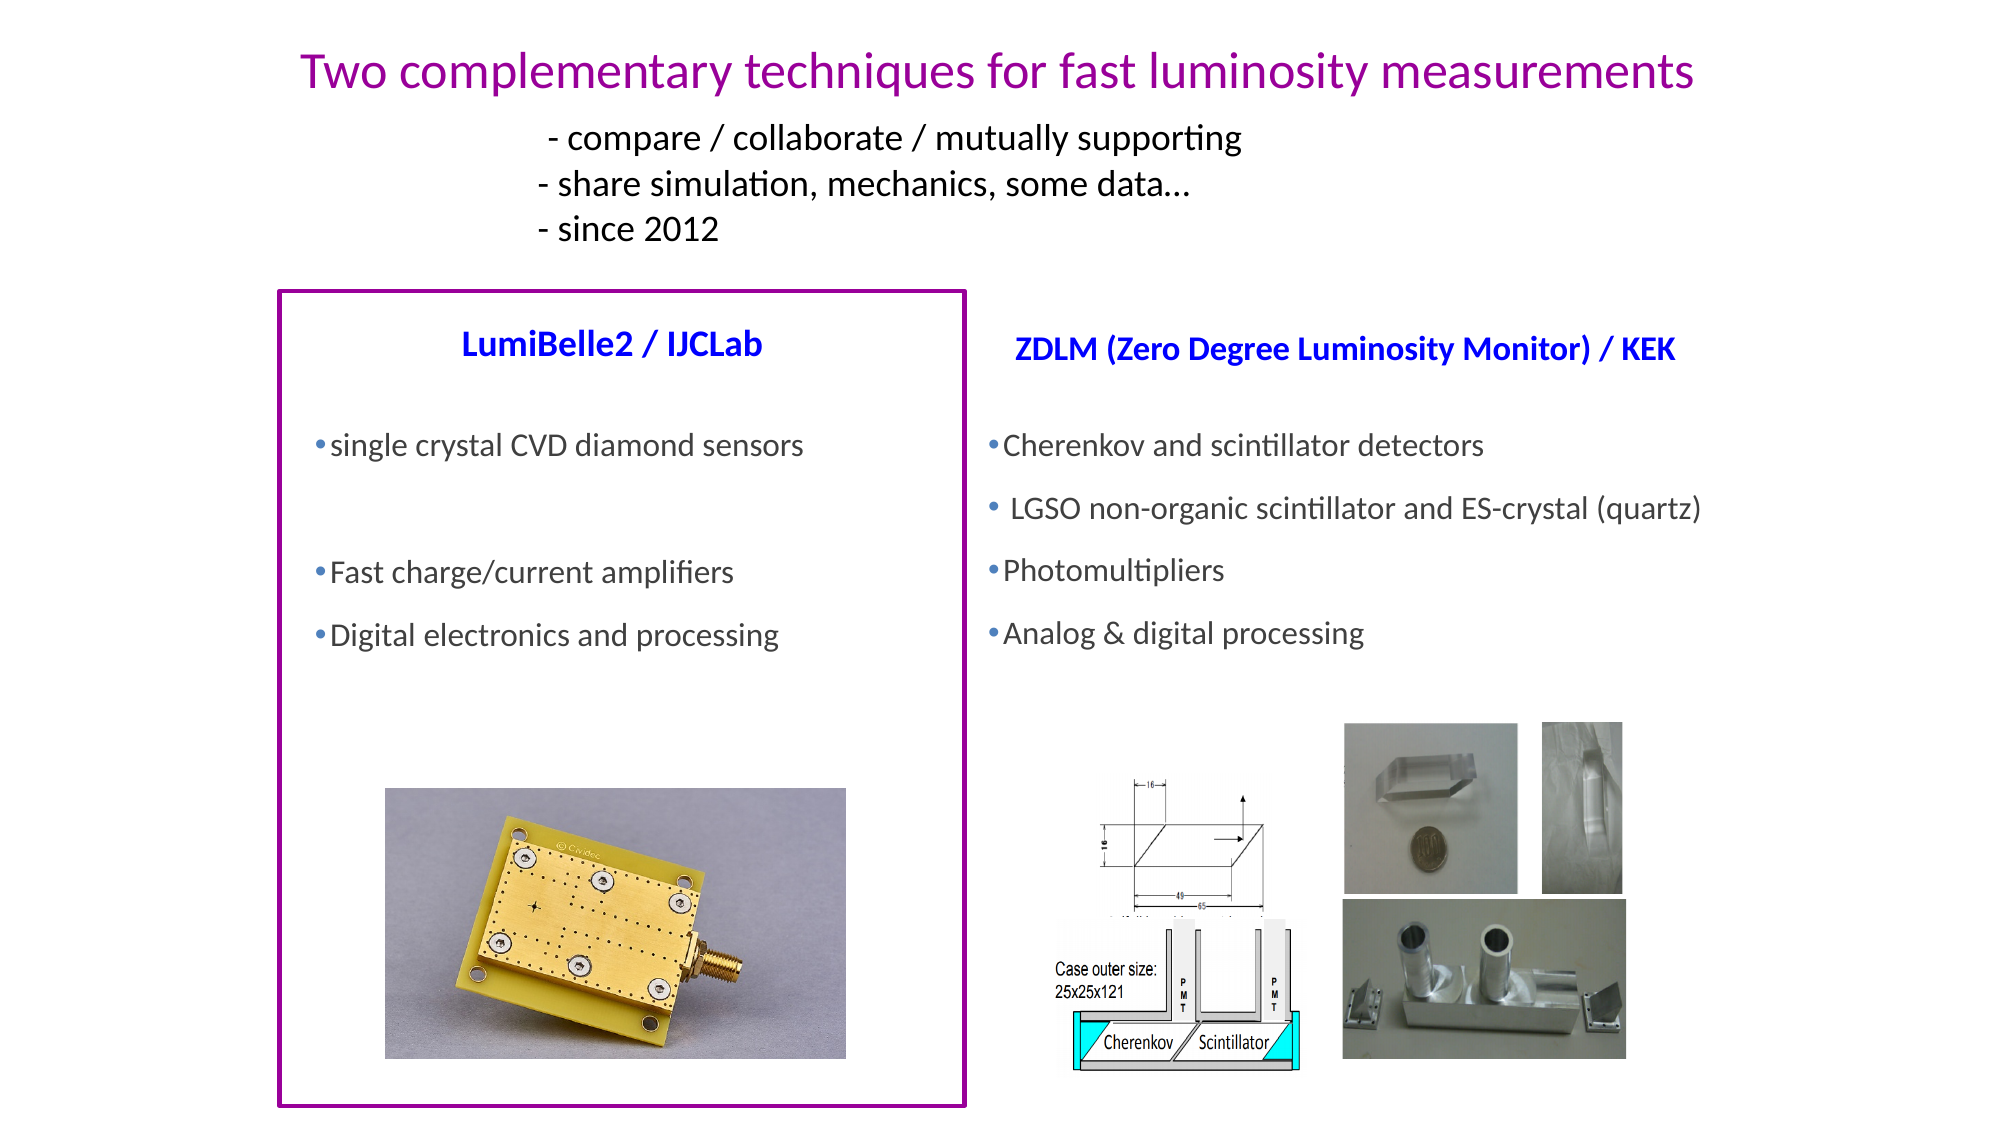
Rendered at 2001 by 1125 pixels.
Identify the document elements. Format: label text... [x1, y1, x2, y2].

picture [1095, 772, 1274, 918]
title Two complementary techniques for fast luminosity measurements - compare / collaborate / mutually supporting - share simulation, mechanics, some data… - since 2012 [285, 19, 1721, 266]
picture [1541, 722, 1623, 894]
picture [385, 787, 846, 1059]
picture [1054, 919, 1308, 1083]
picture [1342, 898, 1627, 1059]
picture [1343, 720, 1519, 894]
text_box [277, 289, 967, 1108]
text_box ZDLM (Zero Degree Luminosity Monitor) / KEK [999, 322, 1676, 398]
